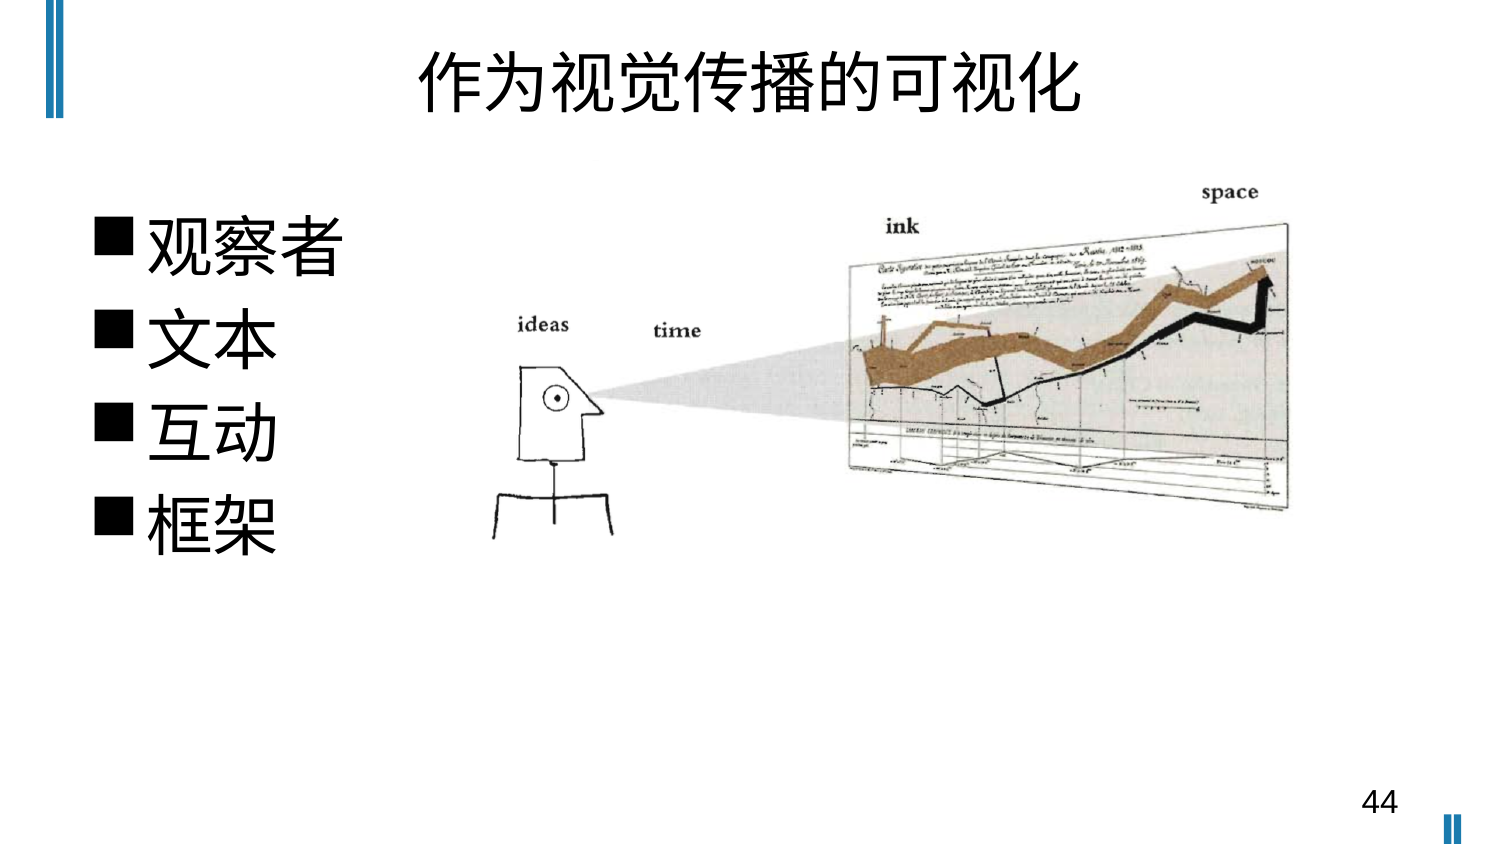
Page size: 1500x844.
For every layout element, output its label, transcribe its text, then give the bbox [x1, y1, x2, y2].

title 作为视觉传播的可视化 [75, 33, 1425, 175]
slide_number 44 [1346, 773, 1500, 830]
list 观察者 文本 互动 框架 [75, 196, 1425, 754]
picture [473, 160, 1314, 590]
